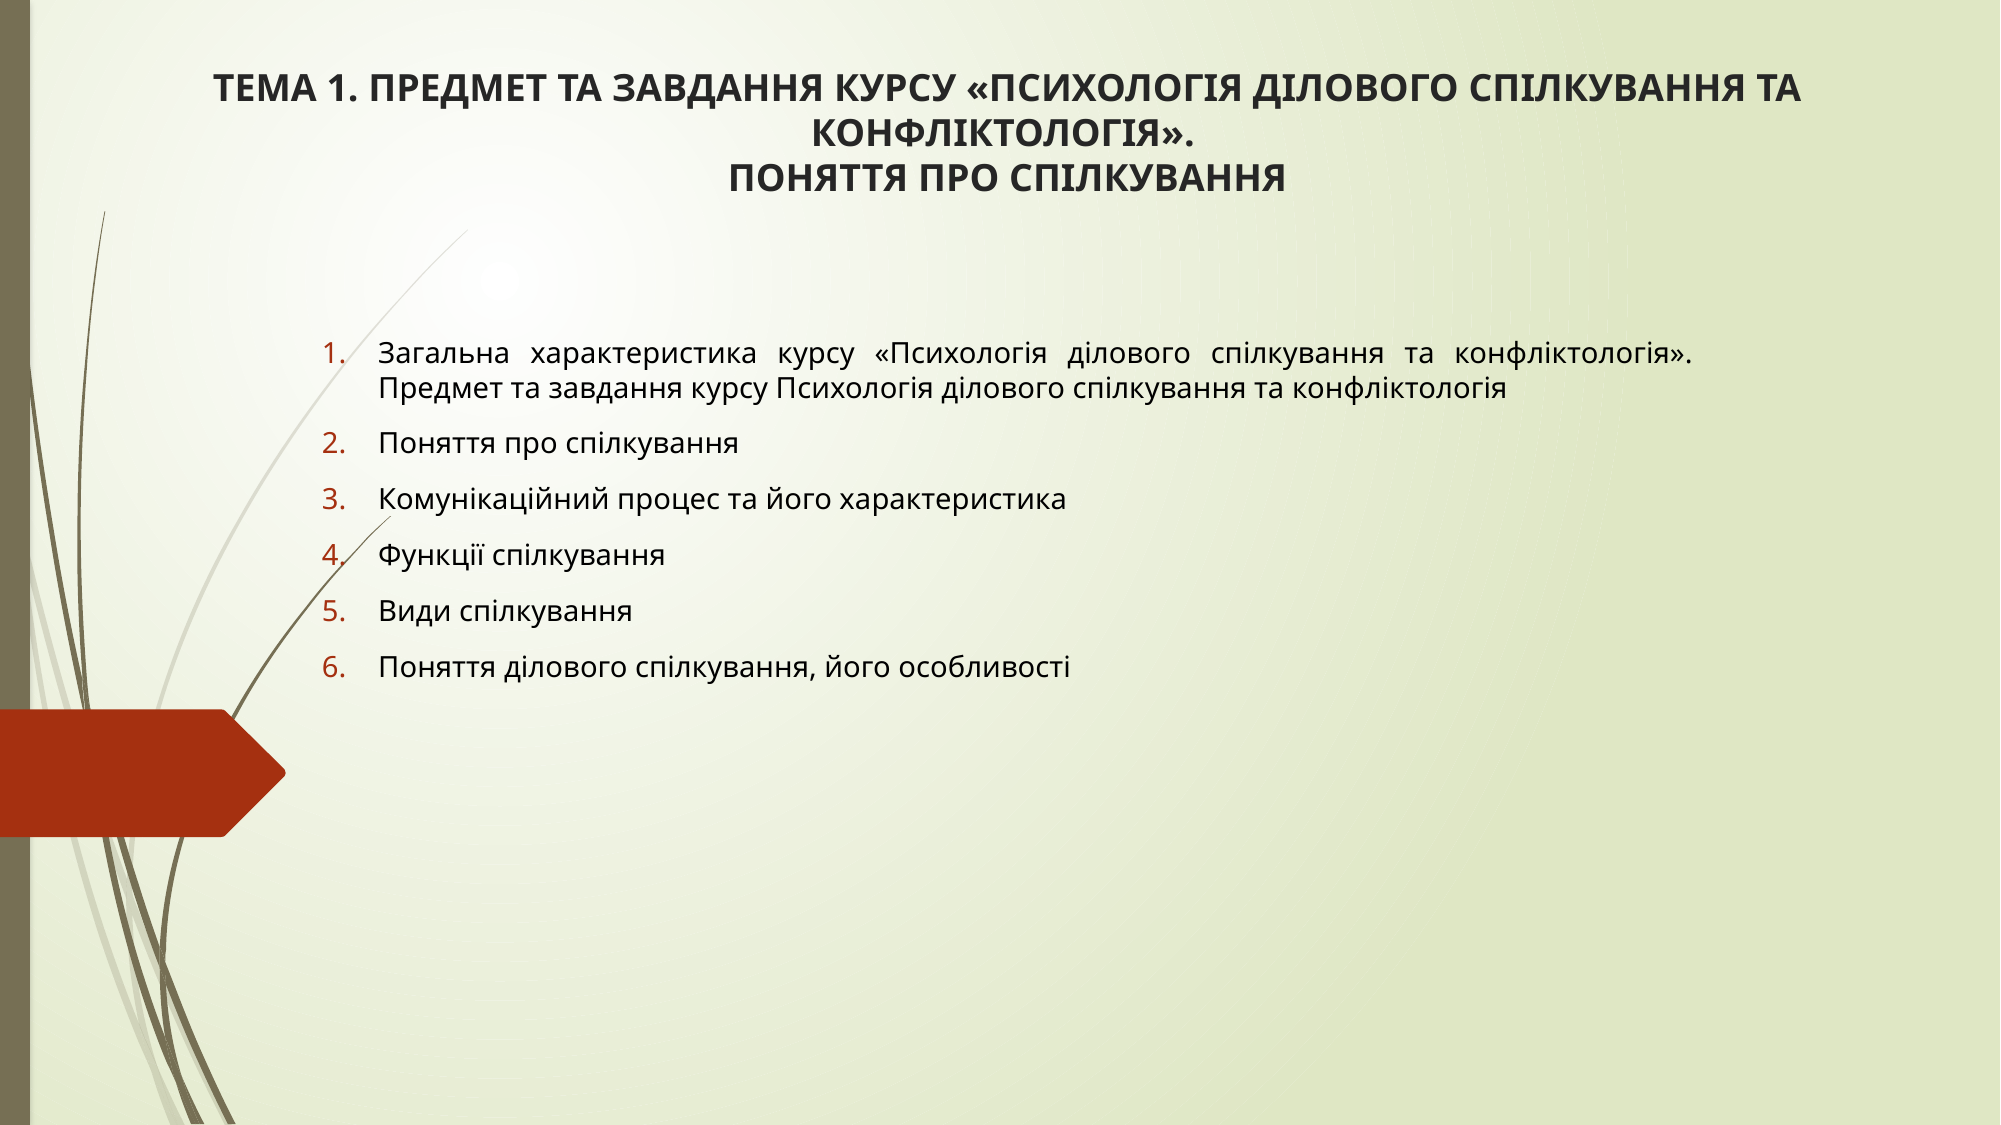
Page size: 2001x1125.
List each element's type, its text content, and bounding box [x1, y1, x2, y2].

subtitle Загальна характеристика курсу «Психологія ділового спілкування та конфліктологія». Предмет та завдання курсу Психологія ділового спілкування та конфліктологія Поняття про спілкування Комунікаційний процес та його характеристика Функції спілкування Види спілкування Поняття ділового спілкування, його особливості [306, 326, 1709, 749]
title ТЕМА 1. ПРЕДМЕТ ТА ЗАВДАННЯ КУРСУ «ПСИХОЛОГІЯ ДІЛОВОГО СПІЛКУВАННЯ ТА КОНФЛІКТОЛОГІЯ». ПОНЯТТЯ ПРО СПІЛКУВАННЯ [80, 45, 1936, 207]
